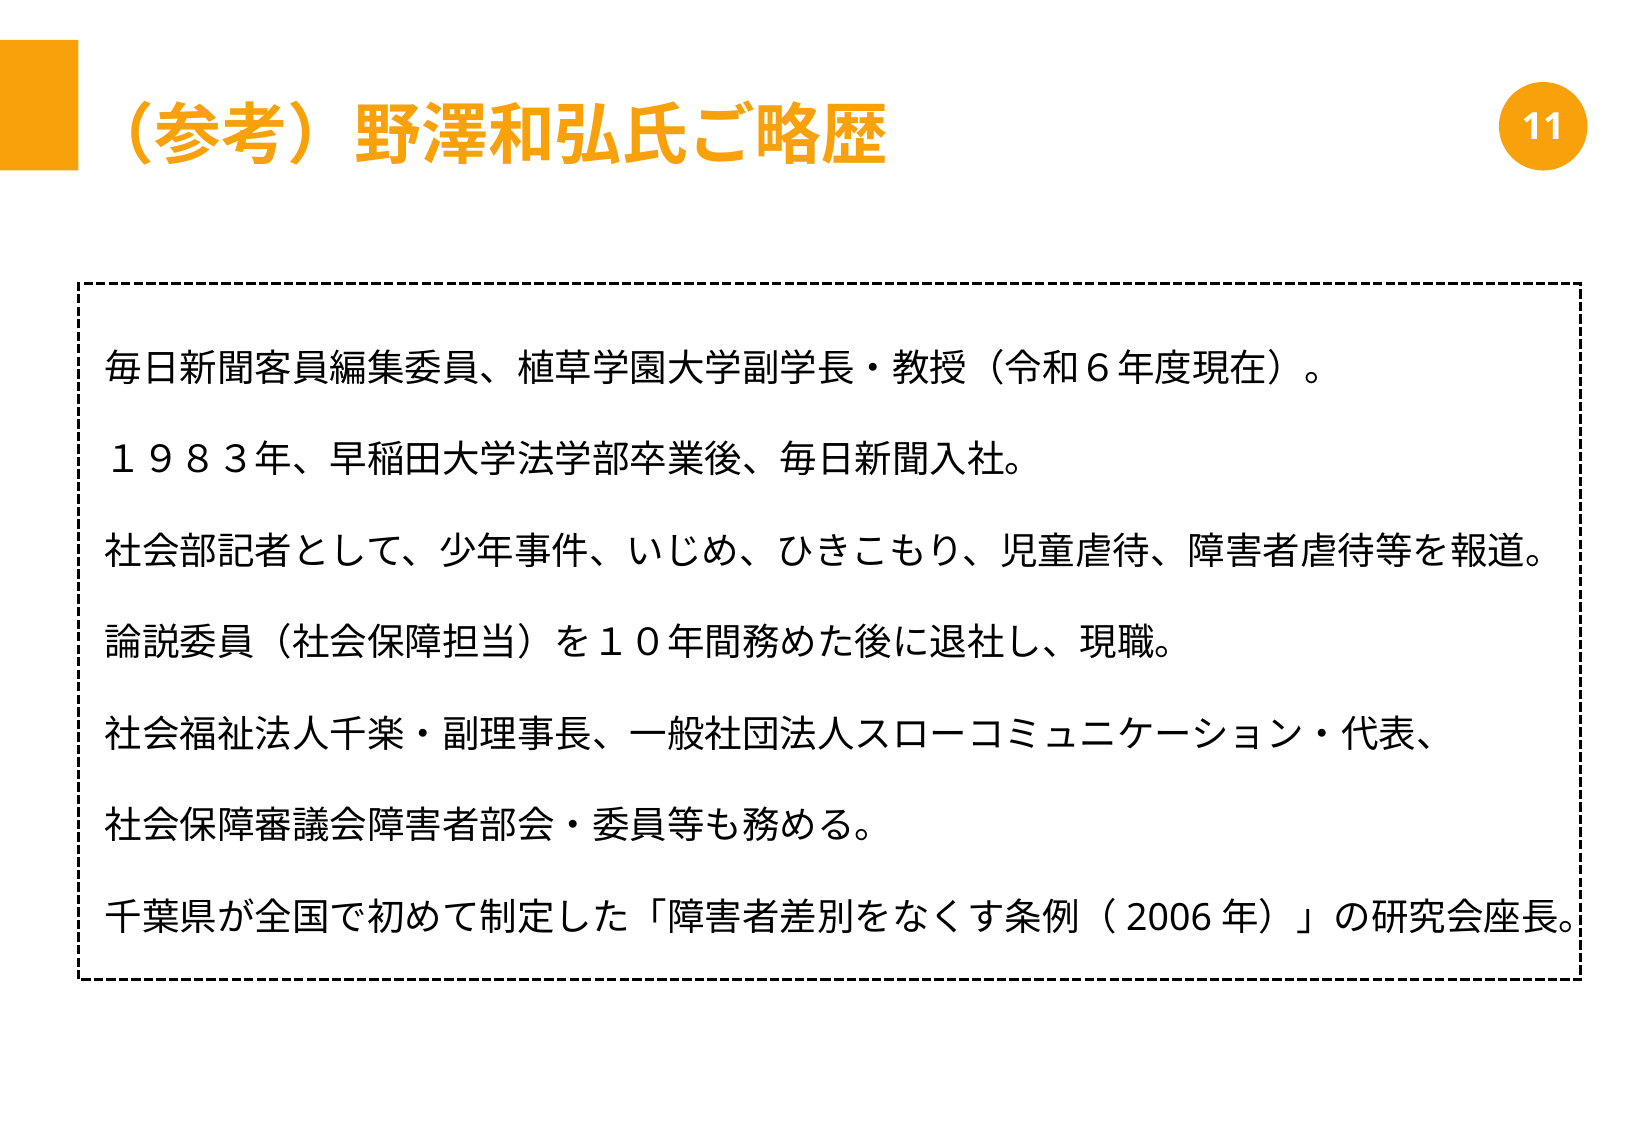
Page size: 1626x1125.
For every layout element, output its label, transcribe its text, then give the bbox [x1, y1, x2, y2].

text_box （参考）野澤和弘氏ご略歴 [72, 84, 1030, 180]
text_box [1511, 80, 1576, 94]
text_box [1580, 99, 1589, 153]
text_box [77, 282, 1581, 981]
text_box 11 [1506, 94, 1580, 155]
text_box [1508, 155, 1579, 172]
text_box [1497, 100, 1506, 152]
text_box [0, 39, 79, 172]
